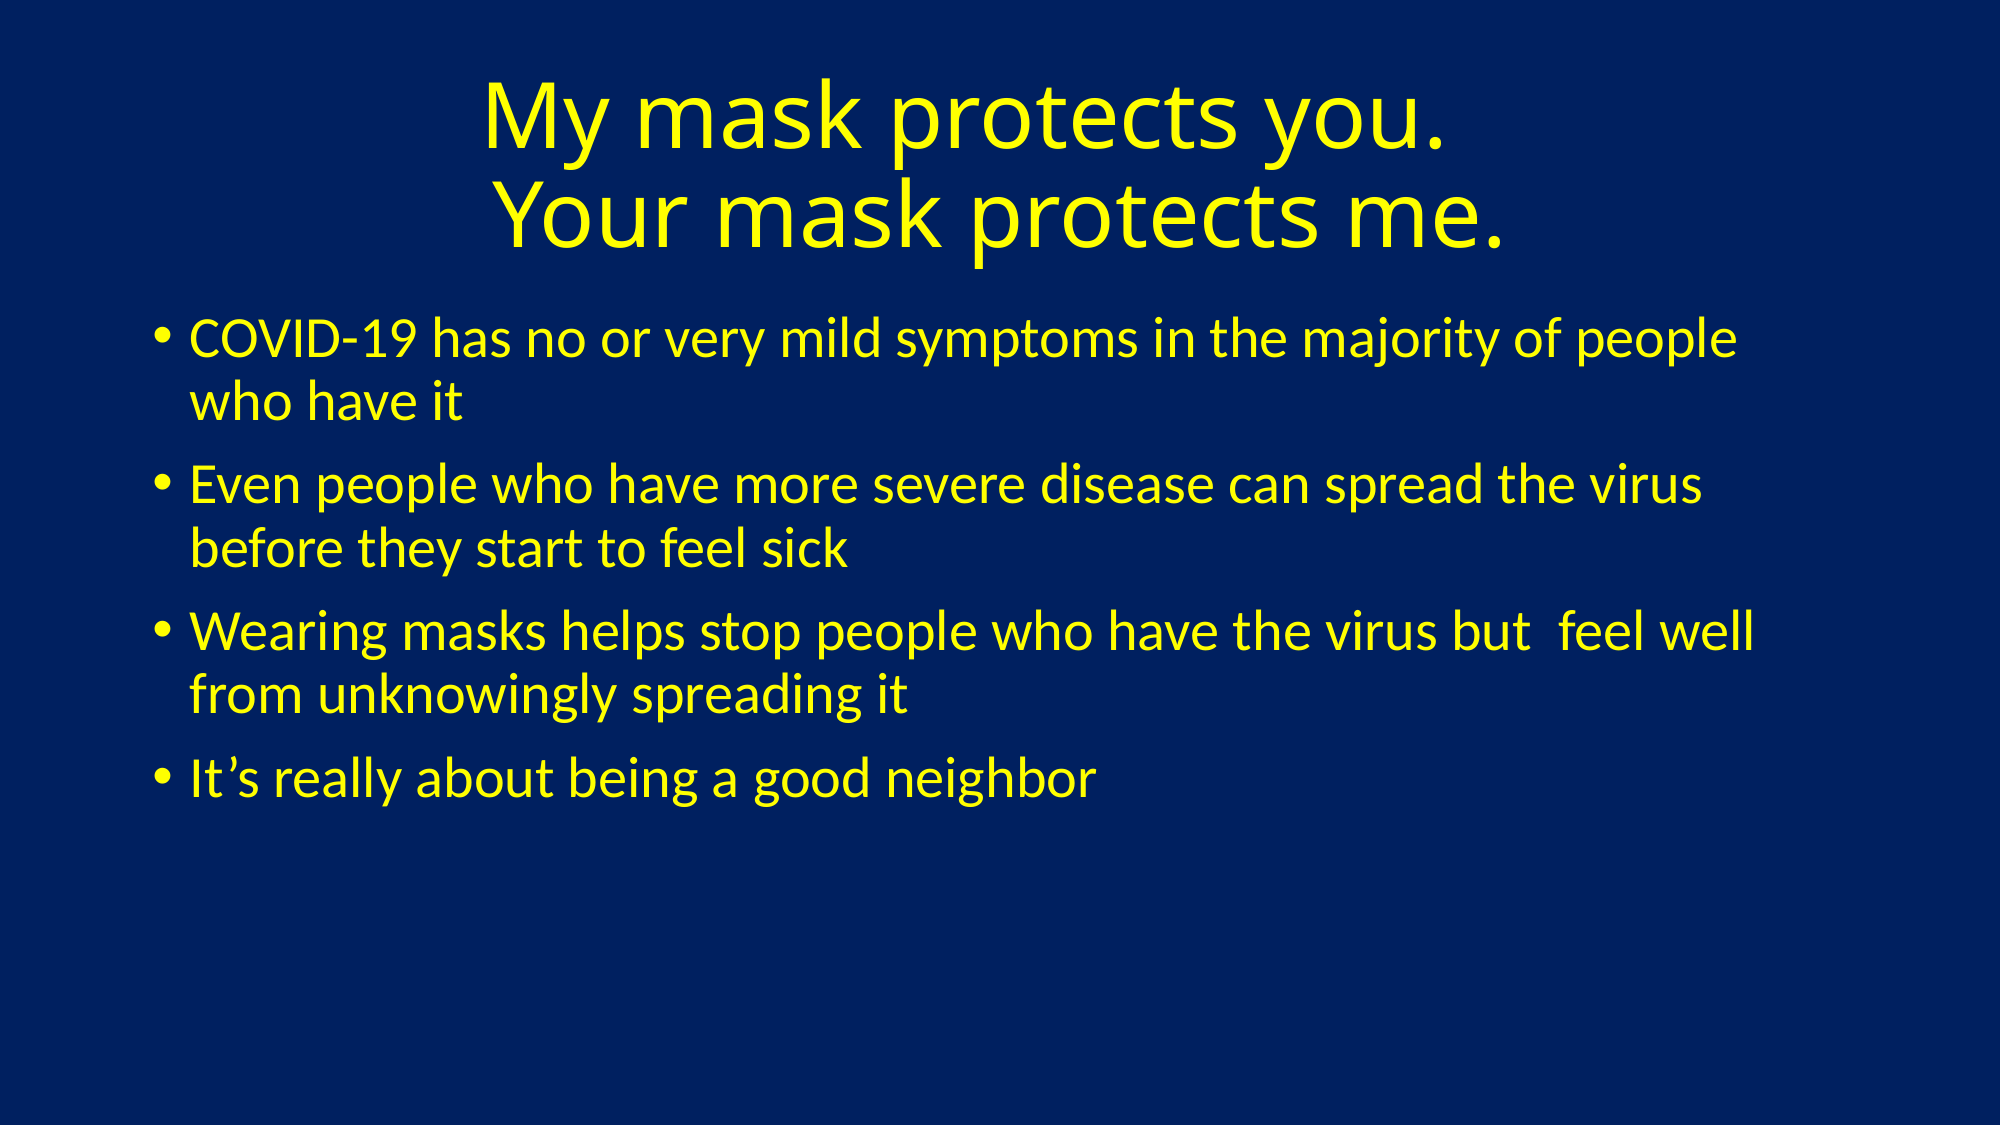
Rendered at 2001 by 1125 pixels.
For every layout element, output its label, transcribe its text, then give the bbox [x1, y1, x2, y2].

title My mask protects you. Your mask protects me. [137, 59, 1863, 278]
list COVID-19 has no or very mild symptoms in the majority of people who have it Even people who have more severe disease can spread the virus before they start to feel sick Wearing masks helps stop people who have the virus but feel well from unknowingly spreading it It’s really about being a good neighbor [137, 299, 1863, 1014]
